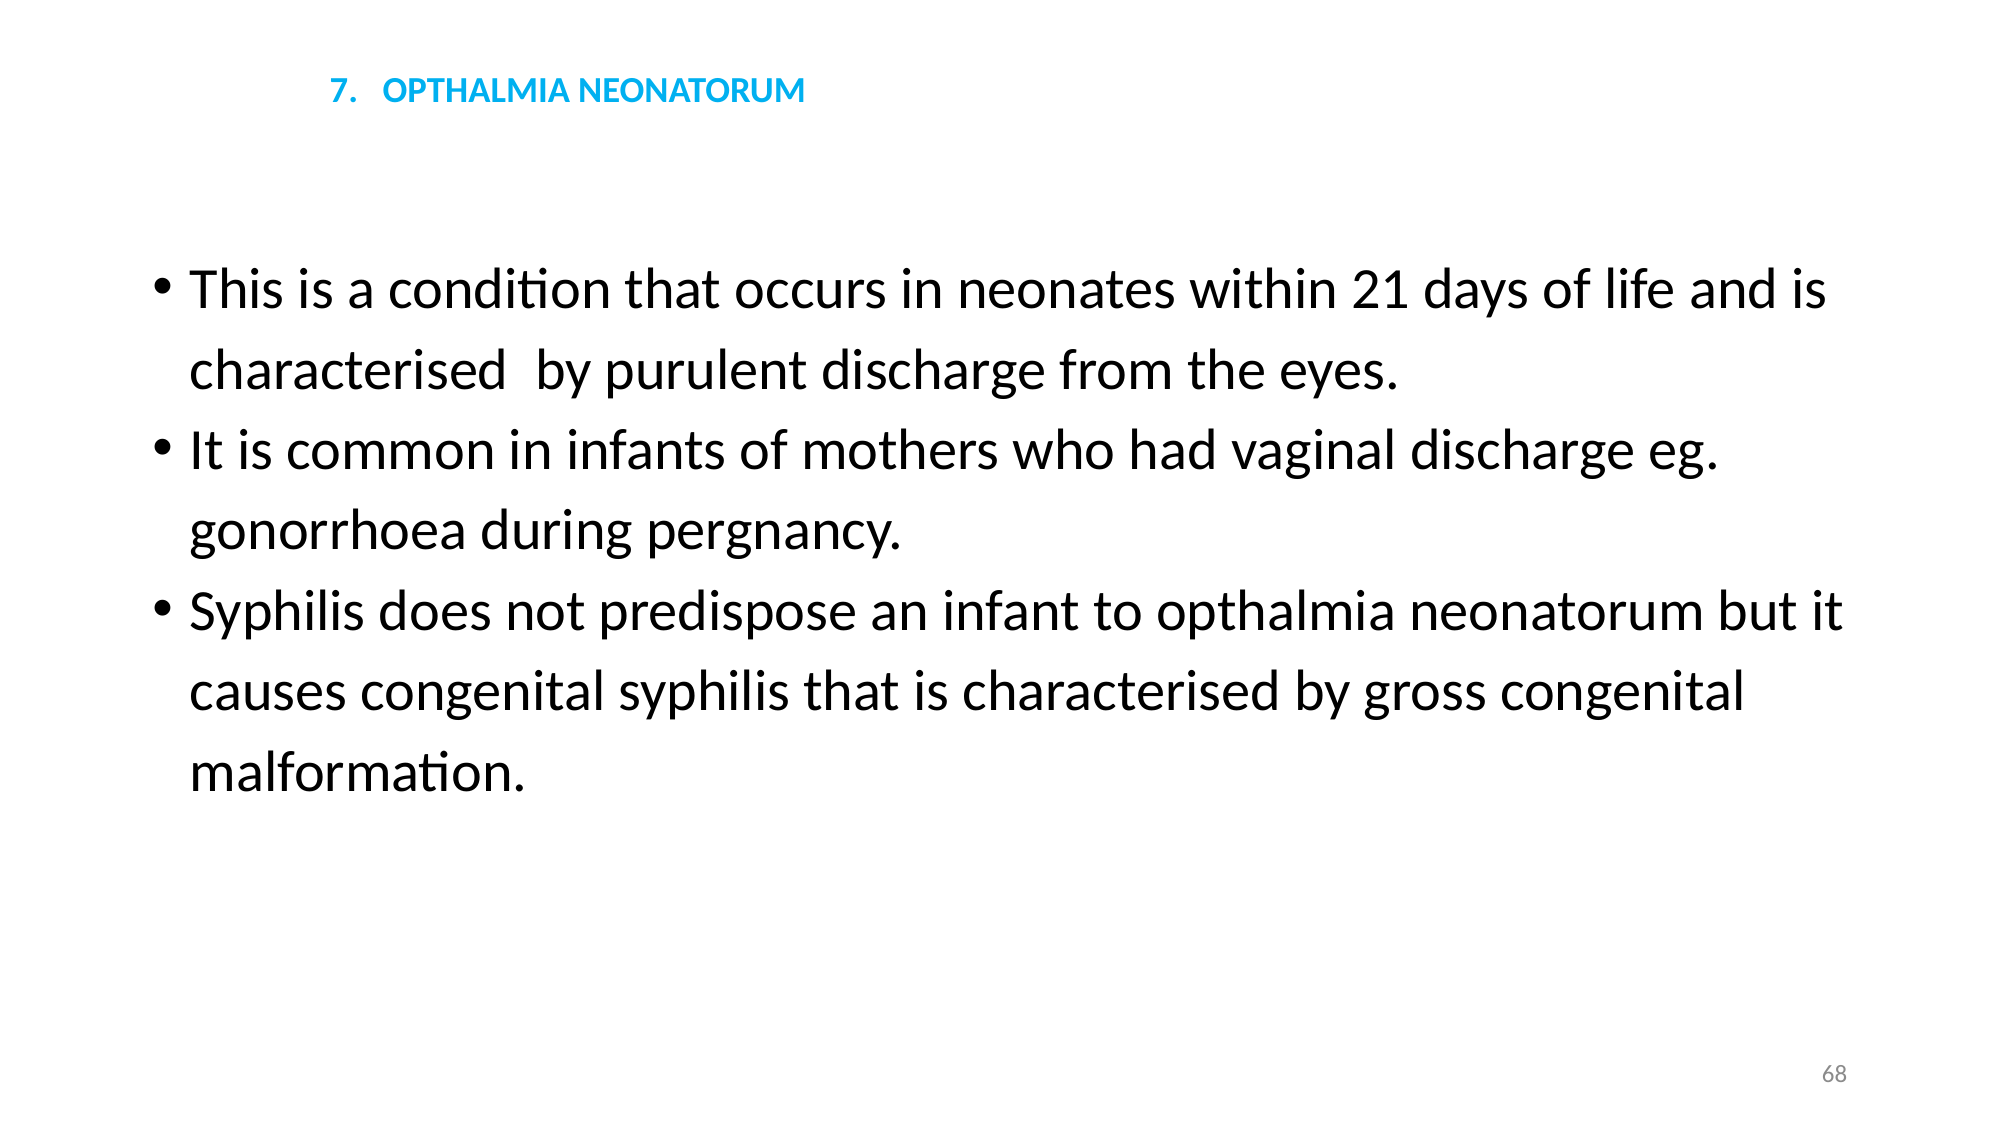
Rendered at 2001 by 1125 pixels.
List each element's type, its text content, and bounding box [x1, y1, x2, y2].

title 7. OPTHALMIA NEONATORUM [137, 0, 1863, 153]
slide_number 68 [1412, 1042, 1863, 1103]
list This is a condition that occurs in neonates within 21 days of life and is characterised by purulent discharge from the eyes. It is common in infants of mothers who had vaginal discharge eg. gonorrhoea during pergnancy. Syphilis does not predispose an infant to opthalmia neonatorum but it causes congenital syphilis that is characterised by gross congenital malformation. [137, 232, 1863, 1038]
